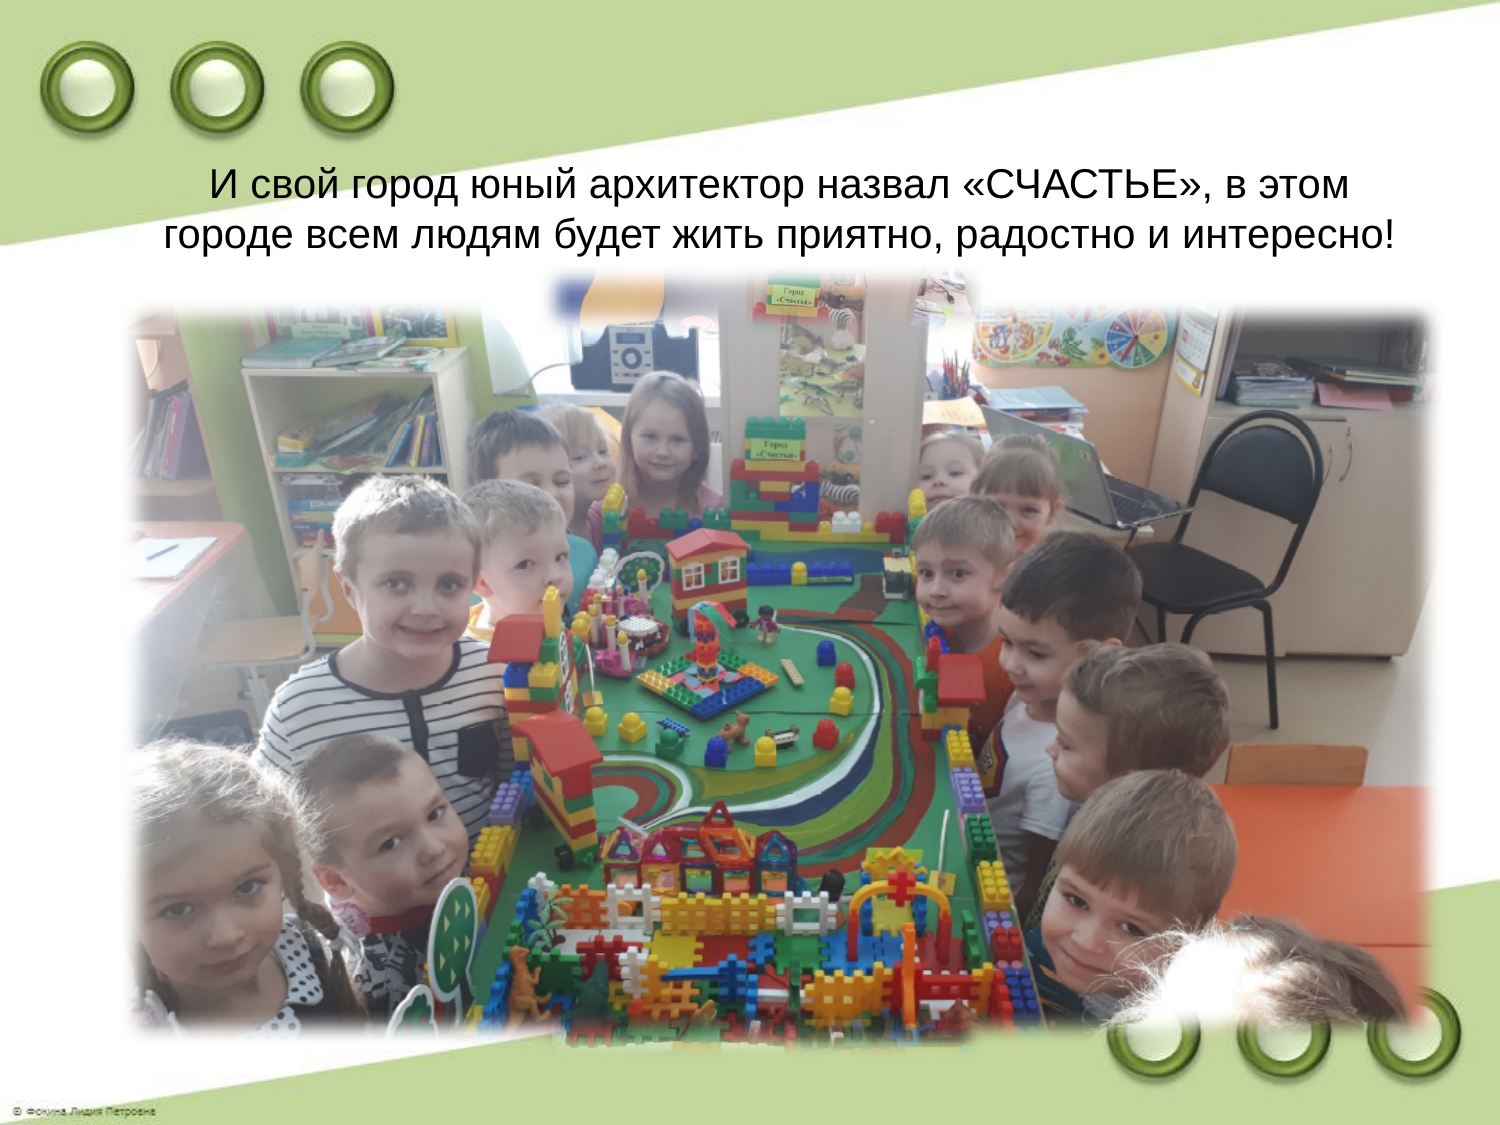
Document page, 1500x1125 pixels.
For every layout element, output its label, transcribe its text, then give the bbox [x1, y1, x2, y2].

text_box И свой город юный архитектор назвал «СЧАСТЬЕ», в этом городе всем людям будет жить приятно, радостно и интересно! [135, 148, 1424, 264]
picture [0, 0, 1500, 1125]
